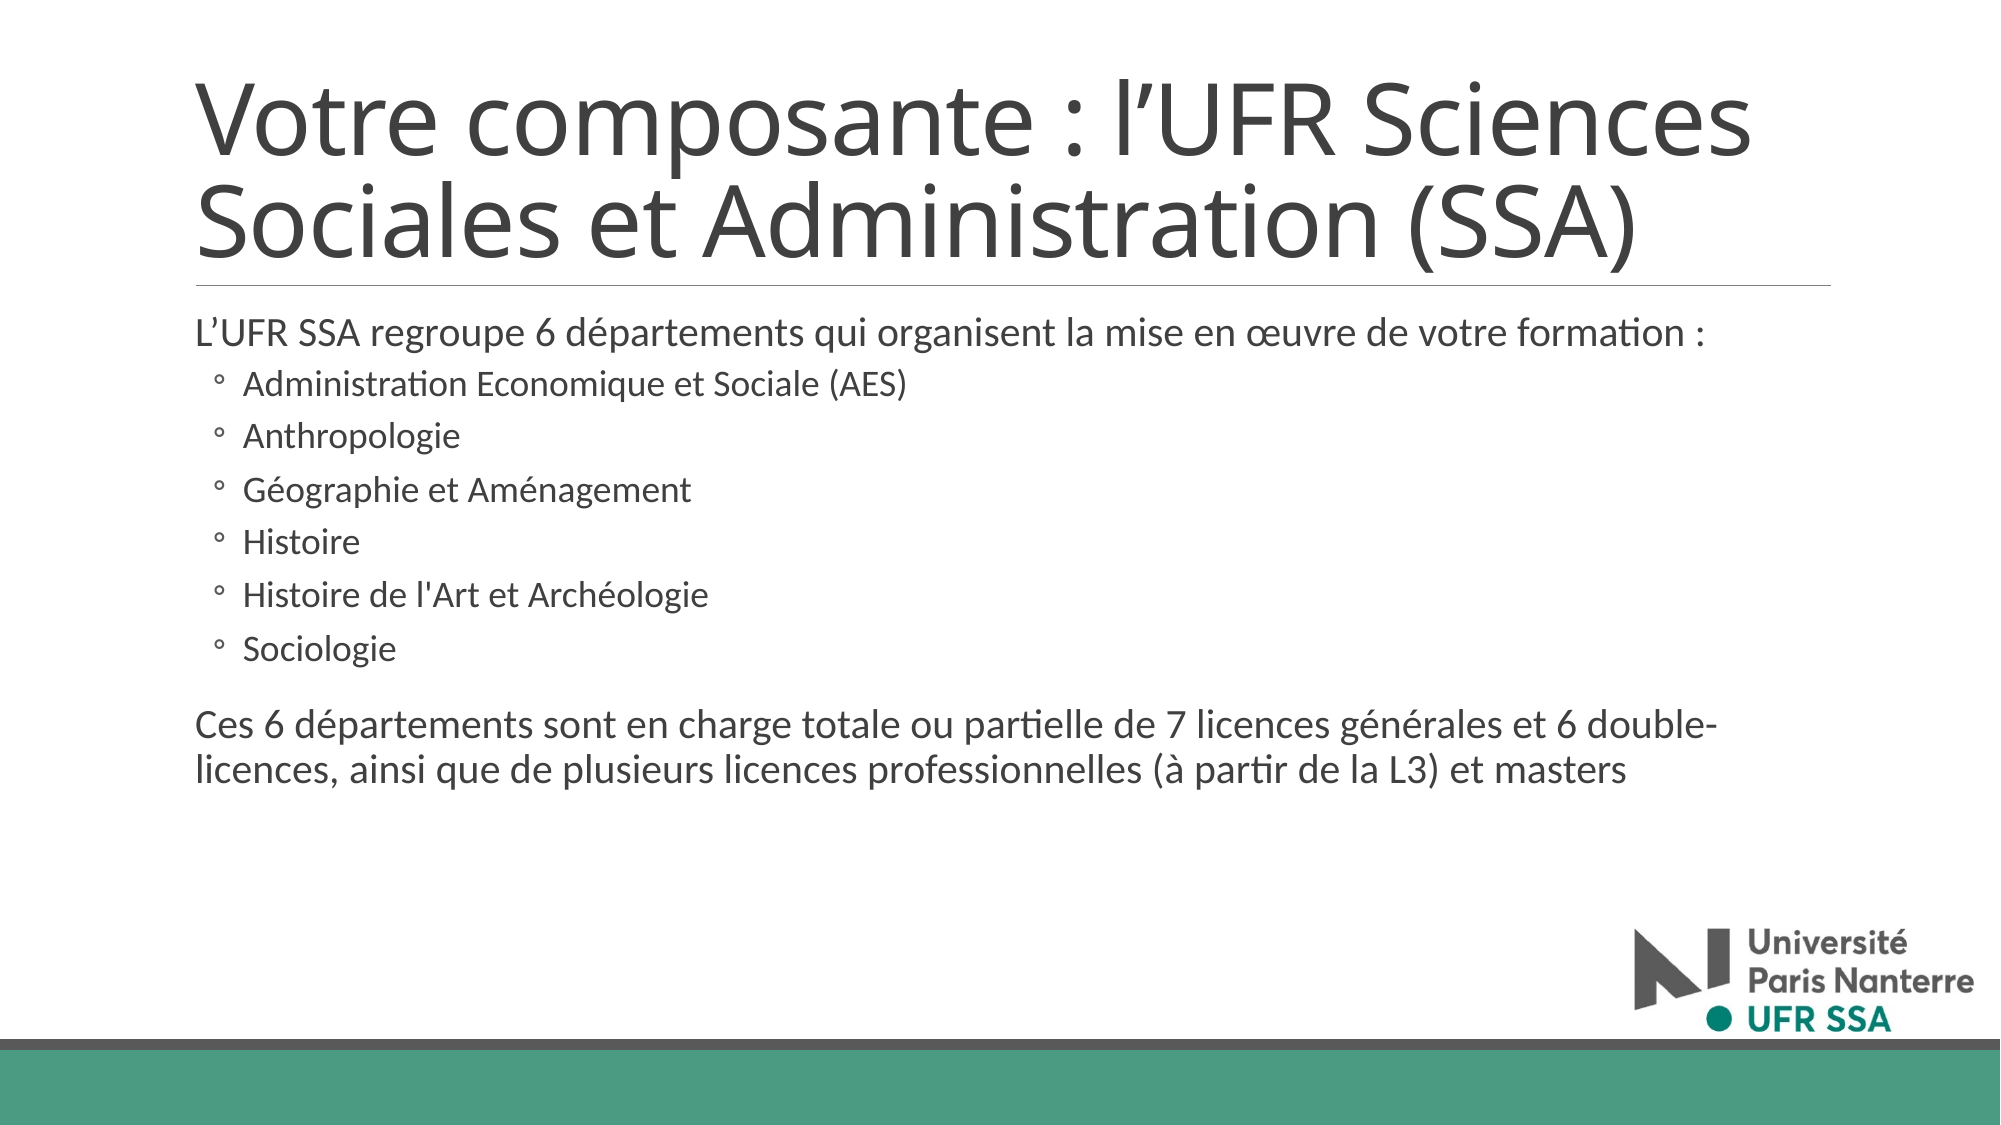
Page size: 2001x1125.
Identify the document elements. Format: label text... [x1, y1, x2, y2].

list L’UFR SSA regroupe 6 départements qui organisent la mise en œuvre de votre formation : Administration Economique et Sociale (AES) Anthropologie Géographie et Aménagement Histoire Histoire de l'Art et Archéologie Sociologie Ces 6 départements sont en charge totale ou partielle de 7 licences générales et 6 double-licences, ainsi que de plusieurs licences professionnelles (à partir de la L3) et masters [180, 302, 1830, 1033]
title Votre composante : l’UFR Sciences Sociales et Administration (SSA) [180, 47, 1830, 285]
picture [1634, 928, 1975, 1033]
